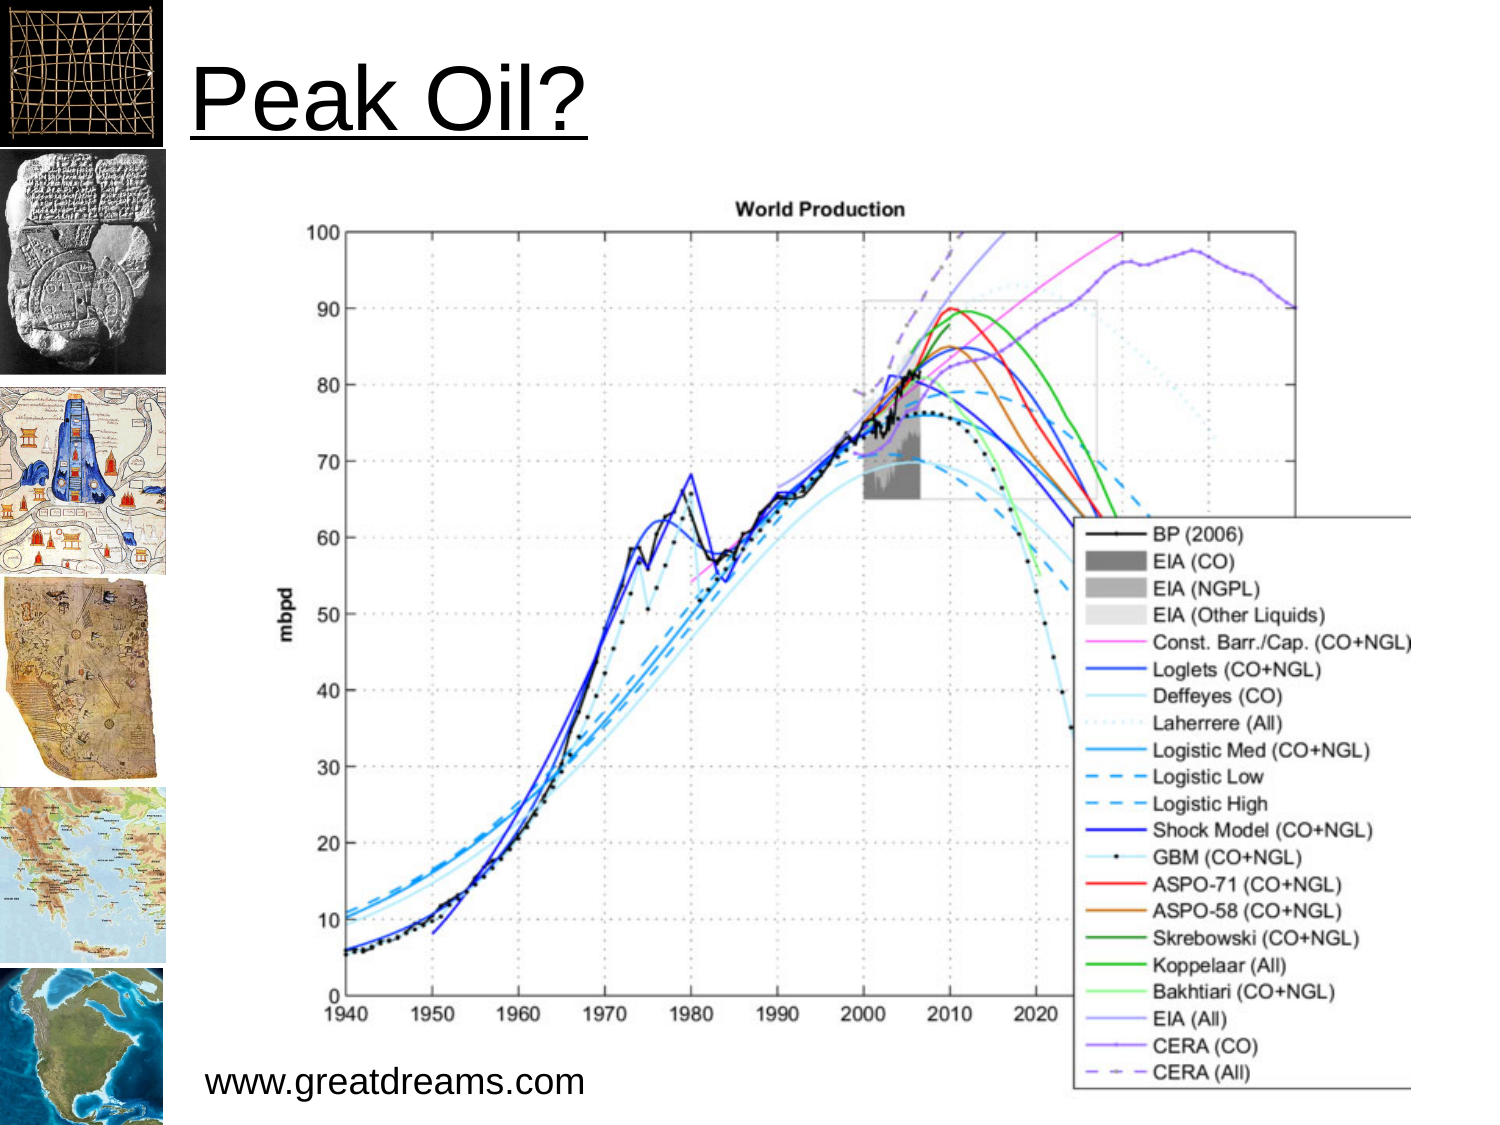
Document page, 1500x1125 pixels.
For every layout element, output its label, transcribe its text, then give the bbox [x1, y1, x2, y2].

title Peak Oil? [174, 0, 1475, 188]
picture [0, 968, 163, 1125]
picture [187, 162, 1412, 1099]
picture [0, 387, 166, 963]
picture [0, 0, 163, 147]
picture [0, 149, 166, 375]
